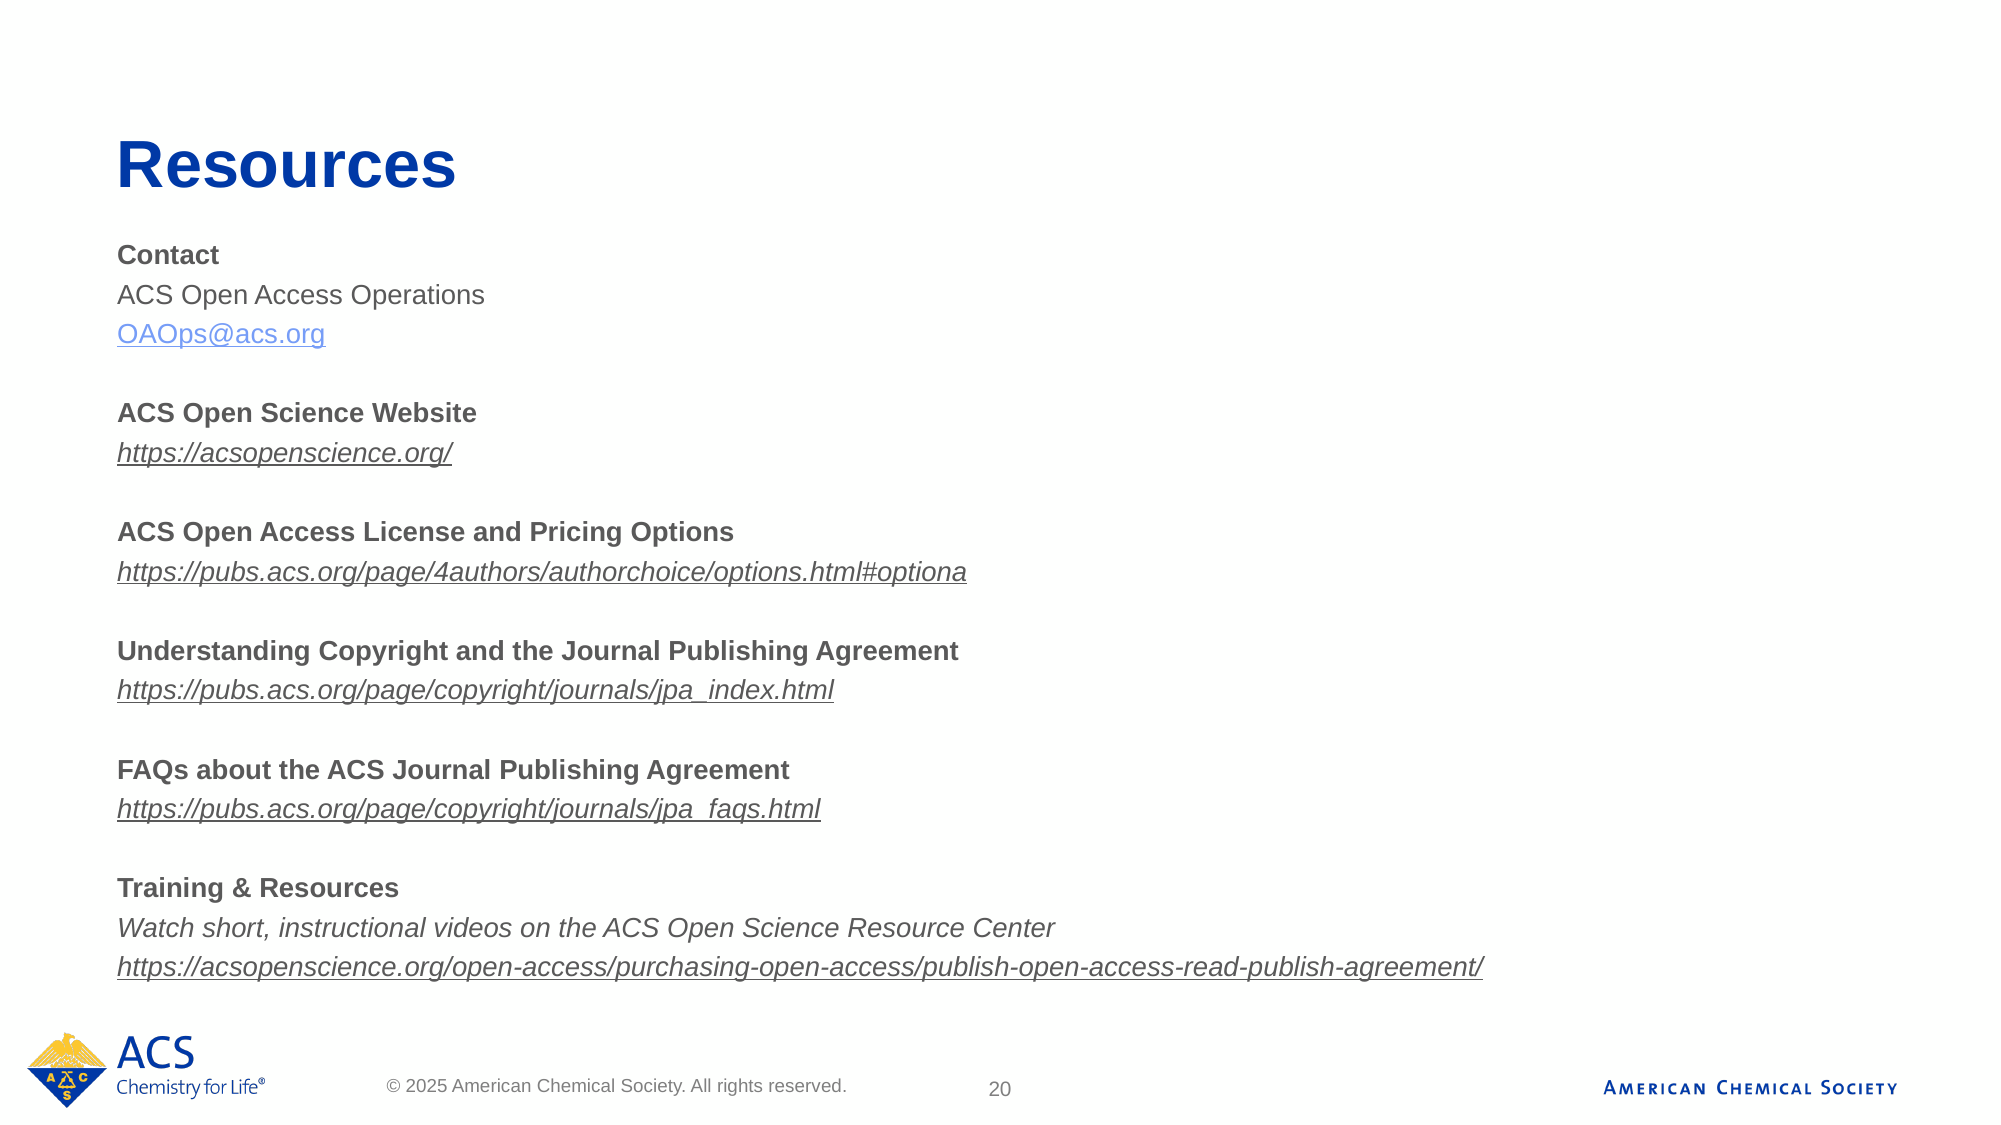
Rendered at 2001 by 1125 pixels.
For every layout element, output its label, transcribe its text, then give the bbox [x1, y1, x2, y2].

picture [27, 1032, 265, 1108]
list Contact ACS Open Access Operations OAOps@acs.org ACS Open Science Website https://acsopenscience.org/ ACS Open Access License and Pricing Options https://pubs.acs.org/page/4authors/authorchoice/options.html#optiona Understanding Copyright and the Journal Publishing Agreement https://pubs.acs.org/page/copyright/journals/jpa_index.html FAQs about the ACS Journal Publishing Agreement https://pubs.acs.org/page/copyright/journals/jpa_faqs.html Training & Resources Watch short, instructional videos on the ACS Open Science Resource Center https://acsopenscience.org/open-access/purchasing-open-access/publish-open-access-read-publish-agreement/ [116, 230, 1903, 984]
title Resources [116, 63, 1903, 201]
footer © 2025 American Chemical Society. All rights reserved. [371, 1068, 863, 1106]
picture [1590, 1072, 1910, 1102]
slide_number 20 [937, 1068, 1063, 1106]
